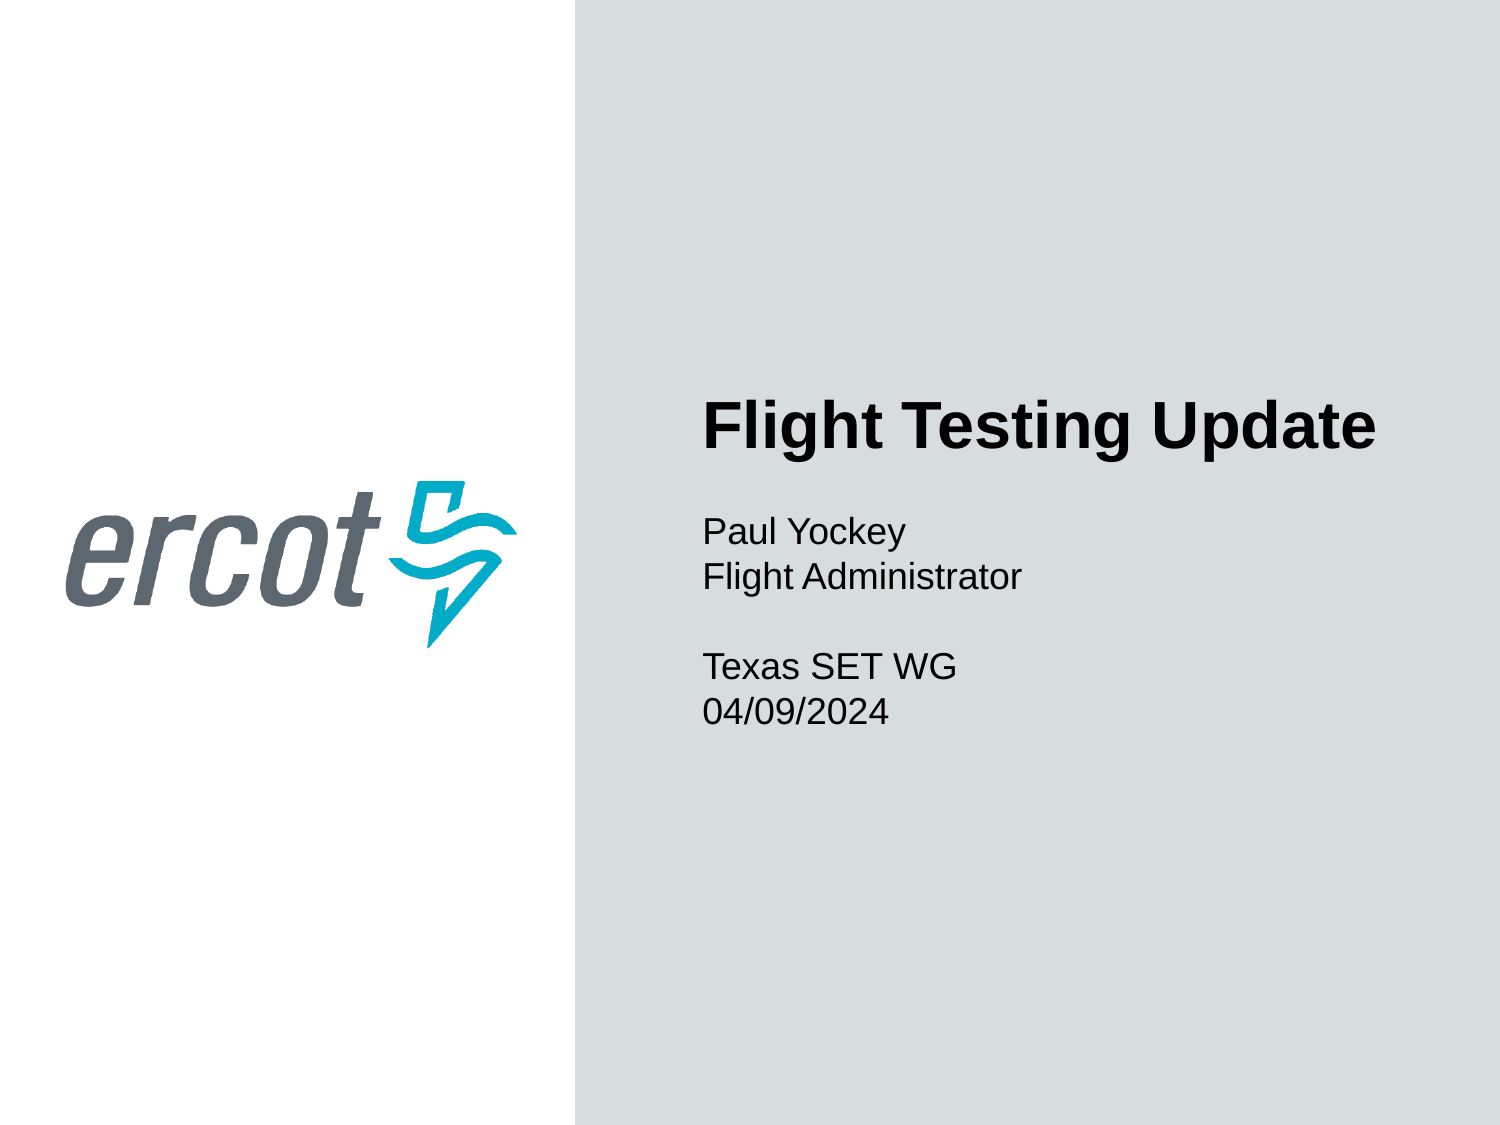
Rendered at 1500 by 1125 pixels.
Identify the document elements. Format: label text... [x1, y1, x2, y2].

text_box Flight Testing Update Paul Yockey Flight Administrator Texas SET WG 04/09/2024 [687, 374, 1500, 785]
picture [56, 471, 525, 654]
